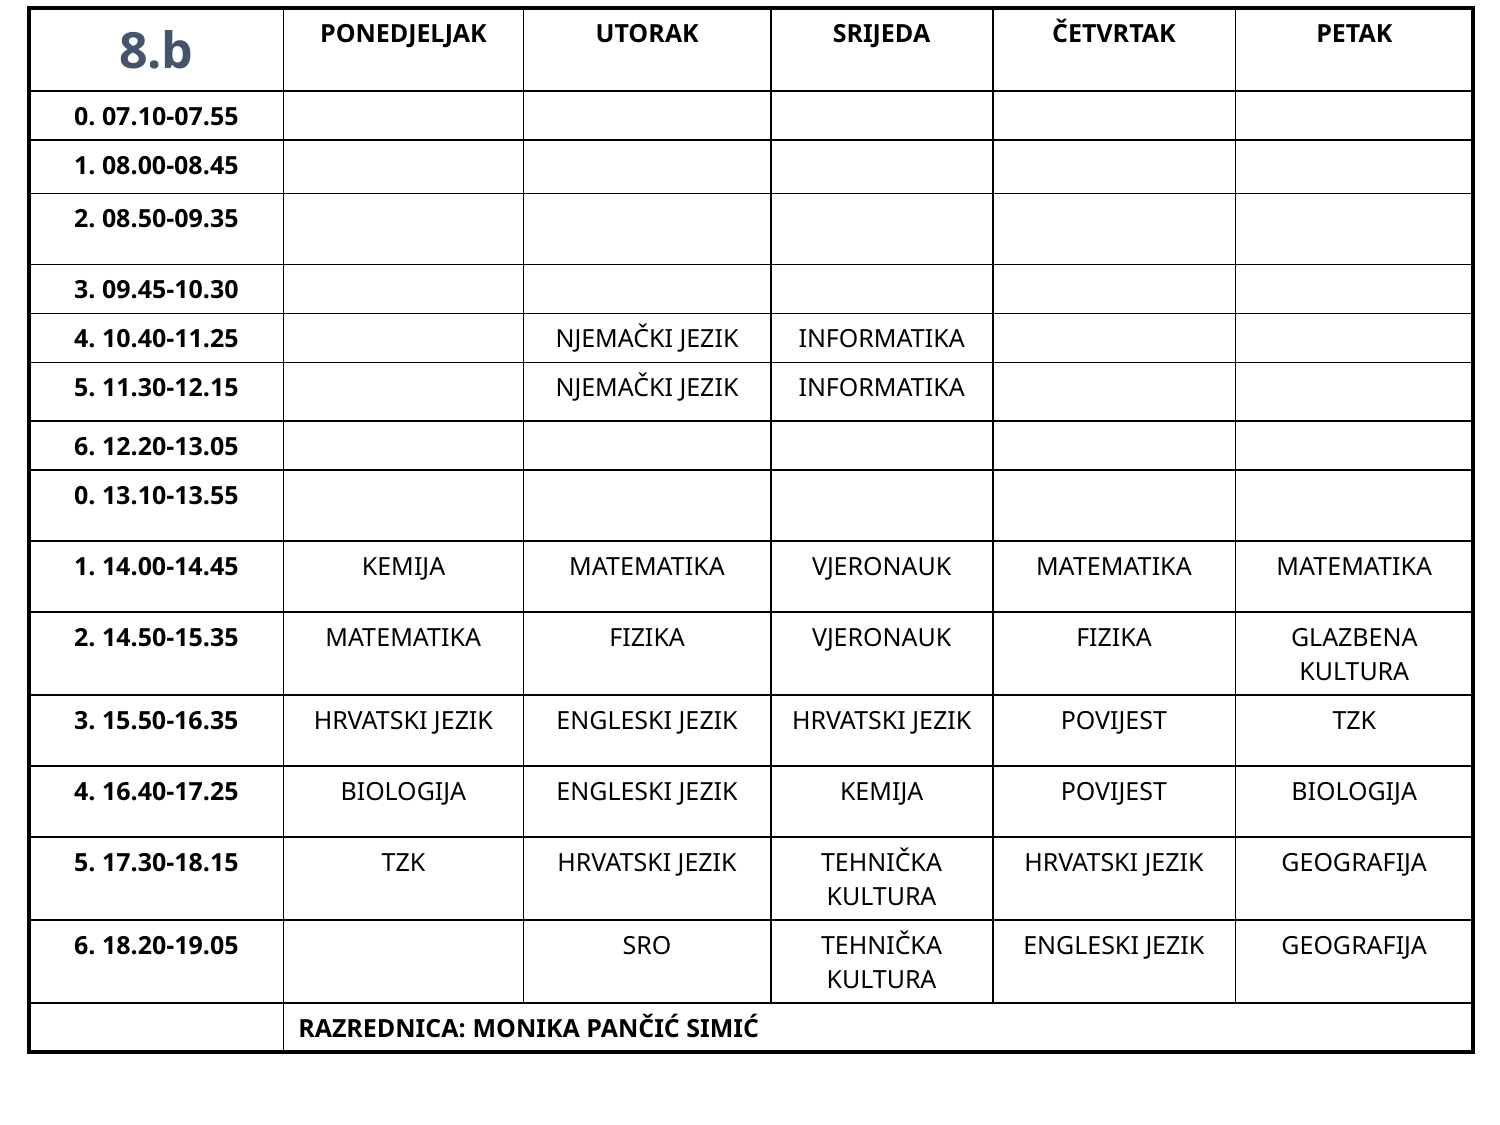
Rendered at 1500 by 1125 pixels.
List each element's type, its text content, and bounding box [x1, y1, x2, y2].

table_cell [994, 265, 1235, 313]
table_cell TEHNIČKA KULTURA [772, 838, 992, 919]
table_cell HRVATSKI JEZIK [284, 696, 523, 765]
table_cell GEOGRAFIJA [1236, 838, 1471, 919]
table_cell [1236, 363, 1471, 420]
table_cell INFORMATIKA [772, 314, 992, 362]
table_cell KEMIJA [284, 542, 523, 611]
table_cell [1236, 422, 1471, 469]
table_cell [1236, 265, 1471, 313]
table_cell HRVATSKI JEZIK [772, 696, 992, 765]
table_cell [284, 471, 523, 540]
table_cell 3. 15.50-16.35 [31, 696, 283, 765]
table_header PETAK [1236, 10, 1471, 90]
table_cell VJERONAUK [772, 542, 992, 611]
table_cell SRO [524, 921, 770, 1002]
table_cell 4. 16.40-17.25 [31, 767, 283, 836]
table_header PONEDJELJAK [284, 10, 523, 90]
table_cell NJEMAČKI JEZIK [524, 314, 770, 362]
table_cell POVIJEST [994, 767, 1235, 836]
table_cell [524, 141, 770, 193]
table_cell KEMIJA [772, 767, 992, 836]
table_cell [772, 265, 992, 313]
table_cell [524, 422, 770, 469]
table_header ČETVRTAK [994, 10, 1235, 90]
table_cell [284, 194, 523, 264]
table_cell [772, 92, 992, 139]
table_cell [1236, 141, 1471, 193]
table_cell [772, 194, 992, 264]
table_cell RAZREDNICA: MONIKA PANČIĆ SIMIĆ [284, 1004, 1471, 1050]
table_cell 1. 14.00-14.45 [31, 542, 283, 611]
table_cell INFORMATIKA [772, 363, 992, 420]
table_cell [1236, 92, 1471, 139]
table_cell [994, 92, 1235, 139]
table_cell MATEMATIKA [284, 613, 523, 694]
table_cell [994, 194, 1235, 264]
table_cell [524, 471, 770, 540]
table_cell FIZIKA [994, 613, 1235, 694]
table_cell 6. 12.20-13.05 [31, 422, 283, 469]
table_cell 3. 09.45-10.30 [31, 265, 283, 313]
table_cell [284, 314, 523, 362]
table_cell [31, 1004, 283, 1050]
table_cell [1236, 194, 1471, 264]
table_cell FIZIKA [524, 613, 770, 694]
table_cell 0. 13.10-13.55 [31, 471, 283, 540]
table_cell [994, 363, 1235, 420]
table_cell TEHNIČKA KULTURA [772, 921, 992, 1002]
table_cell [772, 422, 992, 469]
table_cell 5. 11.30-12.15 [31, 363, 283, 420]
table_cell HRVATSKI JEZIK [994, 838, 1235, 919]
table_cell [284, 265, 523, 313]
table_cell [284, 141, 523, 193]
table_cell 0. 07.10-07.55 [31, 92, 283, 139]
table_cell HRVATSKI JEZIK [524, 838, 770, 919]
table_cell VJERONAUK [772, 613, 992, 694]
table_cell 6. 18.20-19.05 [31, 921, 283, 1002]
table_cell [994, 141, 1235, 193]
table_cell ENGLESKI JEZIK [524, 696, 770, 765]
table_cell ENGLESKI JEZIK [994, 921, 1235, 1002]
table_cell [284, 92, 523, 139]
table_cell [772, 141, 992, 193]
table_cell BIOLOGIJA [284, 767, 523, 836]
table_cell MATEMATIKA [524, 542, 770, 611]
table_cell 2. 14.50-15.35 [31, 613, 283, 694]
table_cell 1. 08.00-08.45 [31, 141, 283, 193]
table_cell TZK [284, 838, 523, 919]
table_cell [1236, 471, 1471, 540]
table_cell [284, 921, 523, 1002]
table_cell [994, 422, 1235, 469]
table_cell [1236, 314, 1471, 362]
table_cell BIOLOGIJA [1236, 767, 1471, 836]
table_cell 4. 10.40-11.25 [31, 314, 283, 362]
table_cell [284, 422, 523, 469]
table_header SRIJEDA [772, 10, 992, 90]
table_cell [284, 363, 523, 420]
table_cell POVIJEST [994, 696, 1235, 765]
table_cell [524, 92, 770, 139]
table_cell [994, 314, 1235, 362]
table_cell TZK [1236, 696, 1471, 765]
table_header UTORAK [524, 10, 770, 90]
table_cell 5. 17.30-18.15 [31, 838, 283, 919]
table_cell NJEMAČKI JEZIK [524, 363, 770, 420]
table_cell MATEMATIKA [1236, 542, 1471, 611]
table_cell GEOGRAFIJA [1236, 921, 1471, 1002]
table_cell 2. 08.50-09.35 [31, 194, 283, 264]
table_cell [524, 194, 770, 264]
table_cell [994, 471, 1235, 540]
table_cell [772, 471, 992, 540]
table_cell [524, 265, 770, 313]
table_header 8.b [31, 10, 283, 90]
table_cell MATEMATIKA [994, 542, 1235, 611]
table_cell GLAZBENA KULTURA [1236, 613, 1471, 694]
table_cell ENGLESKI JEZIK [524, 767, 770, 836]
